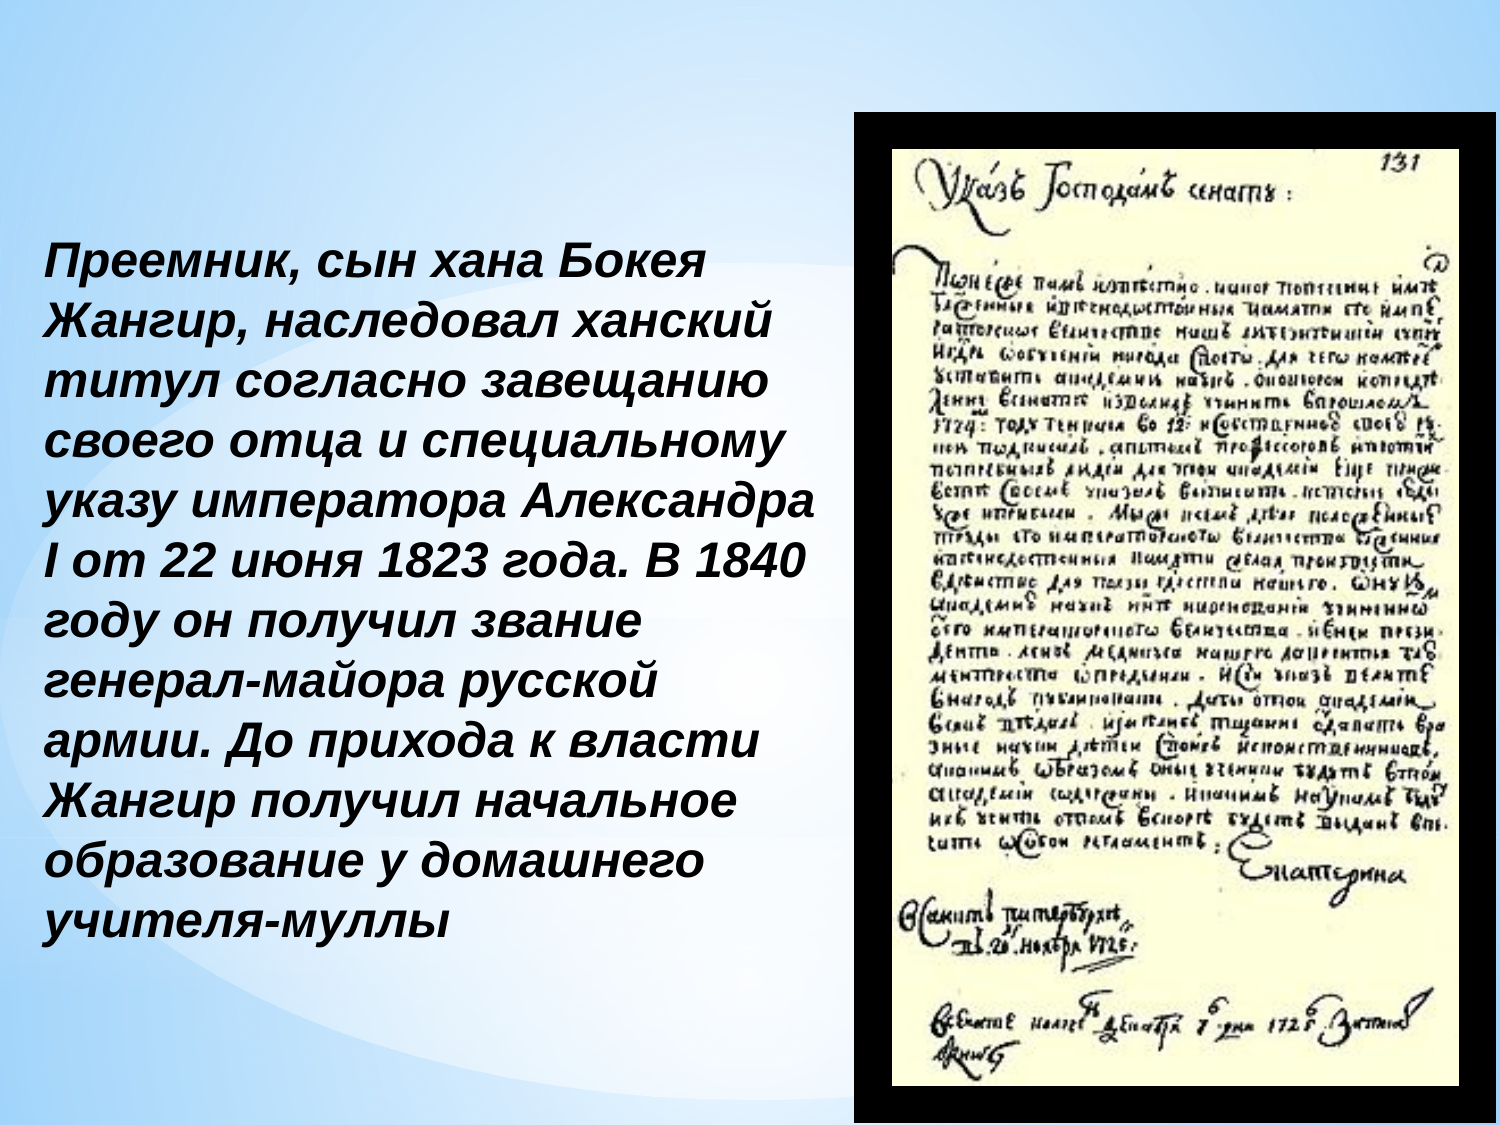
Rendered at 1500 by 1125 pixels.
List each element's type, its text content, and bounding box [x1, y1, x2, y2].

text_box Преемник, сын хана Бокея Жангир, наследовал ханский титул согласно завещанию своего отца и специальному указу императора Александра I от 22 июня 1823 года. В 1840 году он получил звание генерал-майора русской армии. До прихода к власти Жангир получил начальное образование у домашнего учителя-муллы [29, 219, 833, 955]
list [891, 148, 1459, 1086]
